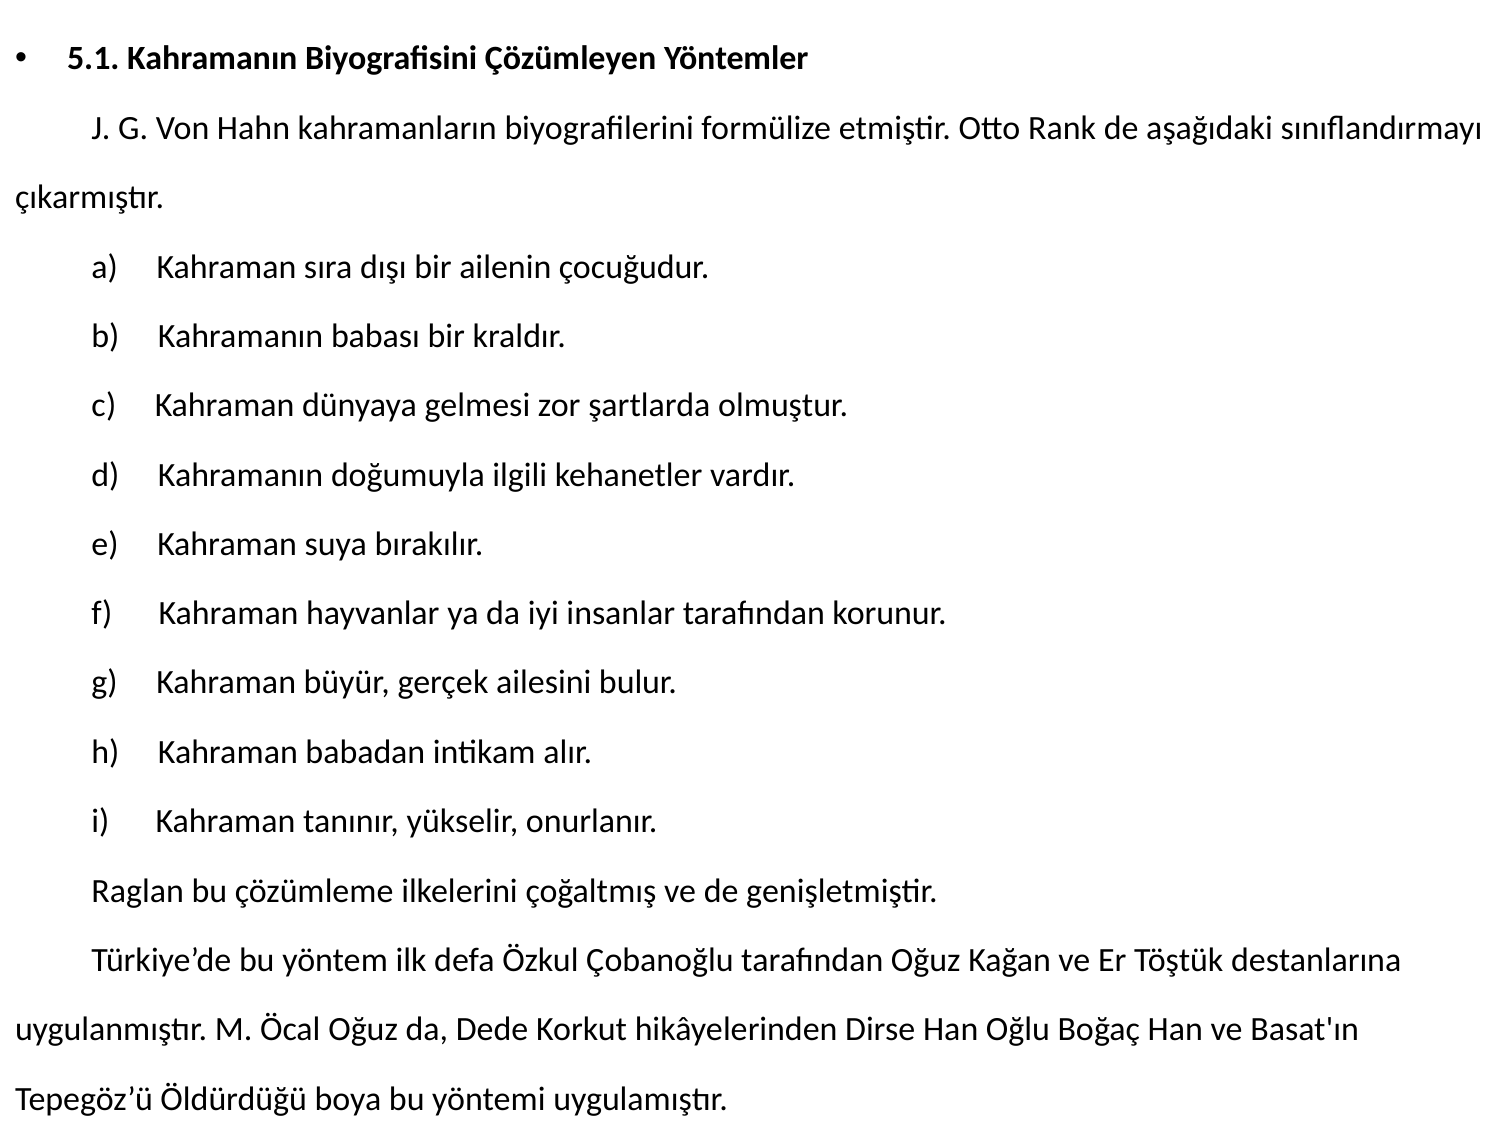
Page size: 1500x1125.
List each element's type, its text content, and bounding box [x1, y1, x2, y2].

list 5.1. Kahramanın Biyografisini Çözümleyen Yöntemler J. G. Von Hahn kahramanların biyografilerini formülize etmiştir. Otto Rank de aşağıdaki sınıflandırmayı çıkarmıştır. a) Kahraman sıra dışı bir ailenin çocuğudur. b) Kahramanın babası bir kraldır. c) Kahraman dünyaya gelmesi zor şartlarda olmuştur. d) Kahramanın doğumuyla ilgili kehanetler vardır. e) Kahraman suya bırakılır. f) Kahraman hayvanlar ya da iyi insanlar tarafından korunur. g) Kahraman büyür, gerçek ailesini bulur. h) Kahraman babadan intikam alır. i) Kahraman tanınır, yükselir, onurlanır. Raglan bu çözümleme ilkelerini çoğaltmış ve de genişletmiştir. Türkiye’de bu yöntem ilk defa Özkul Çobanoğlu tarafından Oğuz Kağan ve Er Töştük destanlarına uygulanmıştır. M. Öcal Oğuz da, Dede Korkut hikâyelerinden Dirse Han Oğlu Boğaç Han ve Basat'ın Tepegöz’ü Öldürdüğü boya bu yöntemi uygulamıştır. [0, 0, 1500, 1125]
